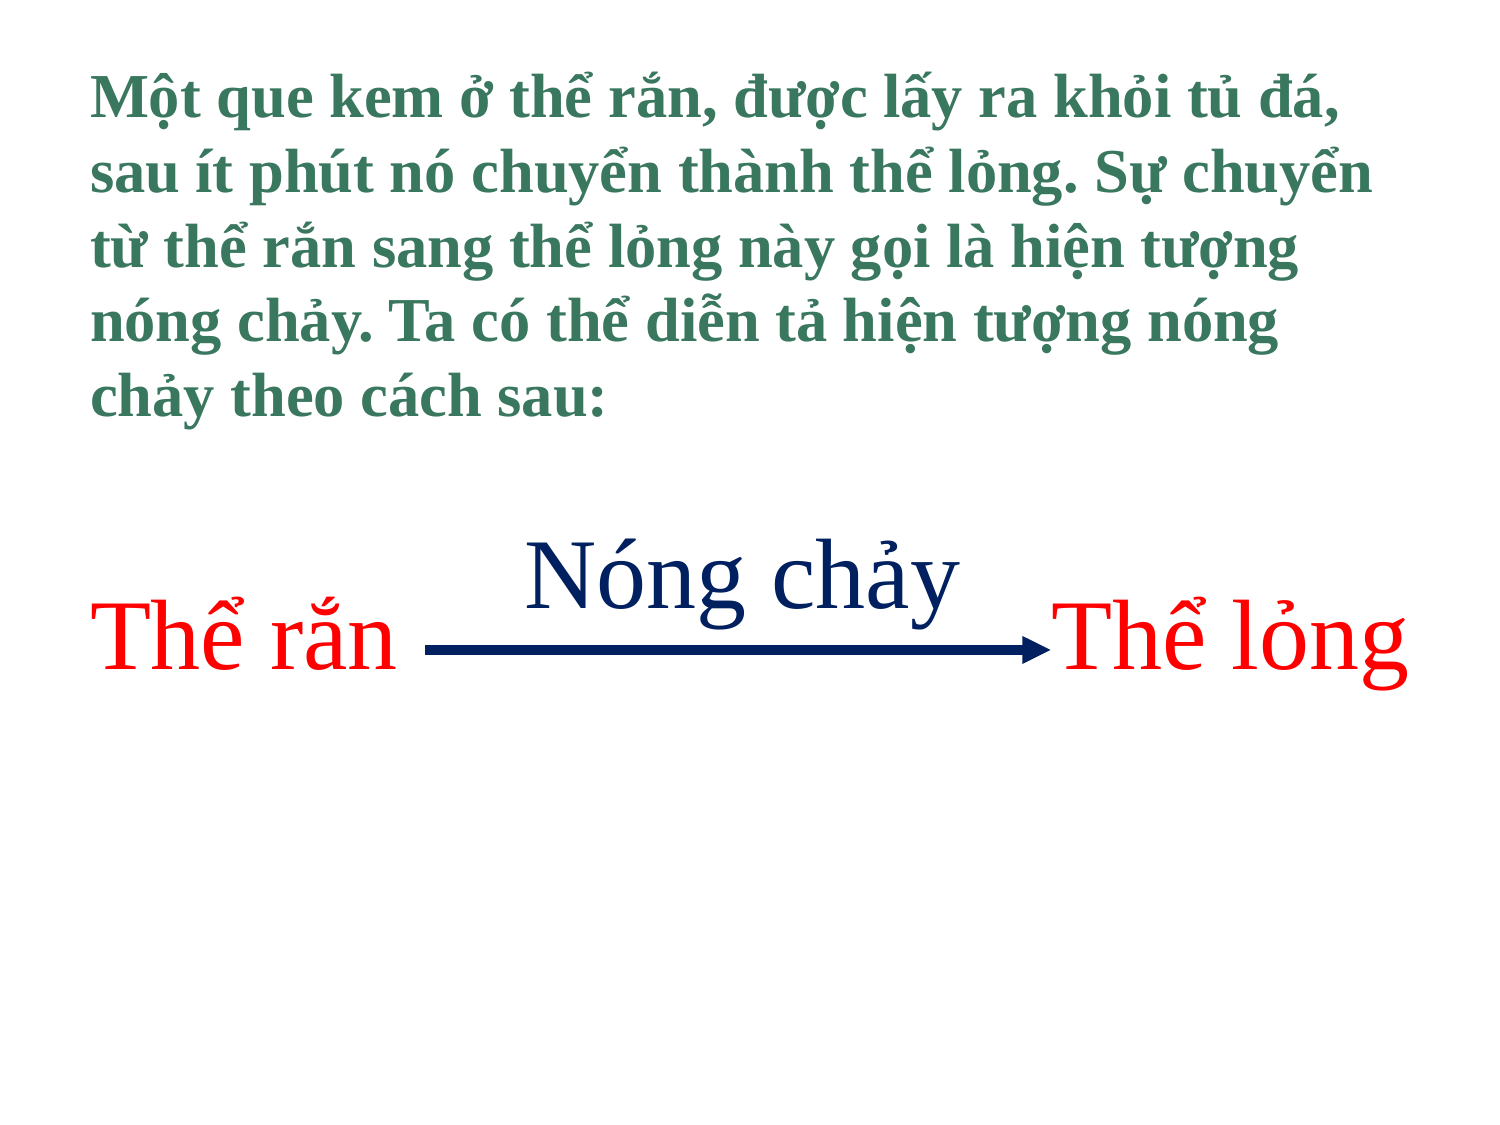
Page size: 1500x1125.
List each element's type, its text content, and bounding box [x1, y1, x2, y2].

list Thể rắn [75, 562, 538, 1125]
text_box Thể lỏng [1036, 562, 1463, 698]
text_box Nóng chảy [509, 501, 1038, 636]
title Một que kem ở thể rắn, được lấy ra khỏi tủ đá, sau ít phút nó chuyển thành thể lỏng. Sự chuyển từ thể rắn sang thể lỏng này gọi là hiện tượng nóng chảy. Ta có thể diễn tả hiện tượng nóng chảy theo cách sau: [75, 47, 1425, 437]
